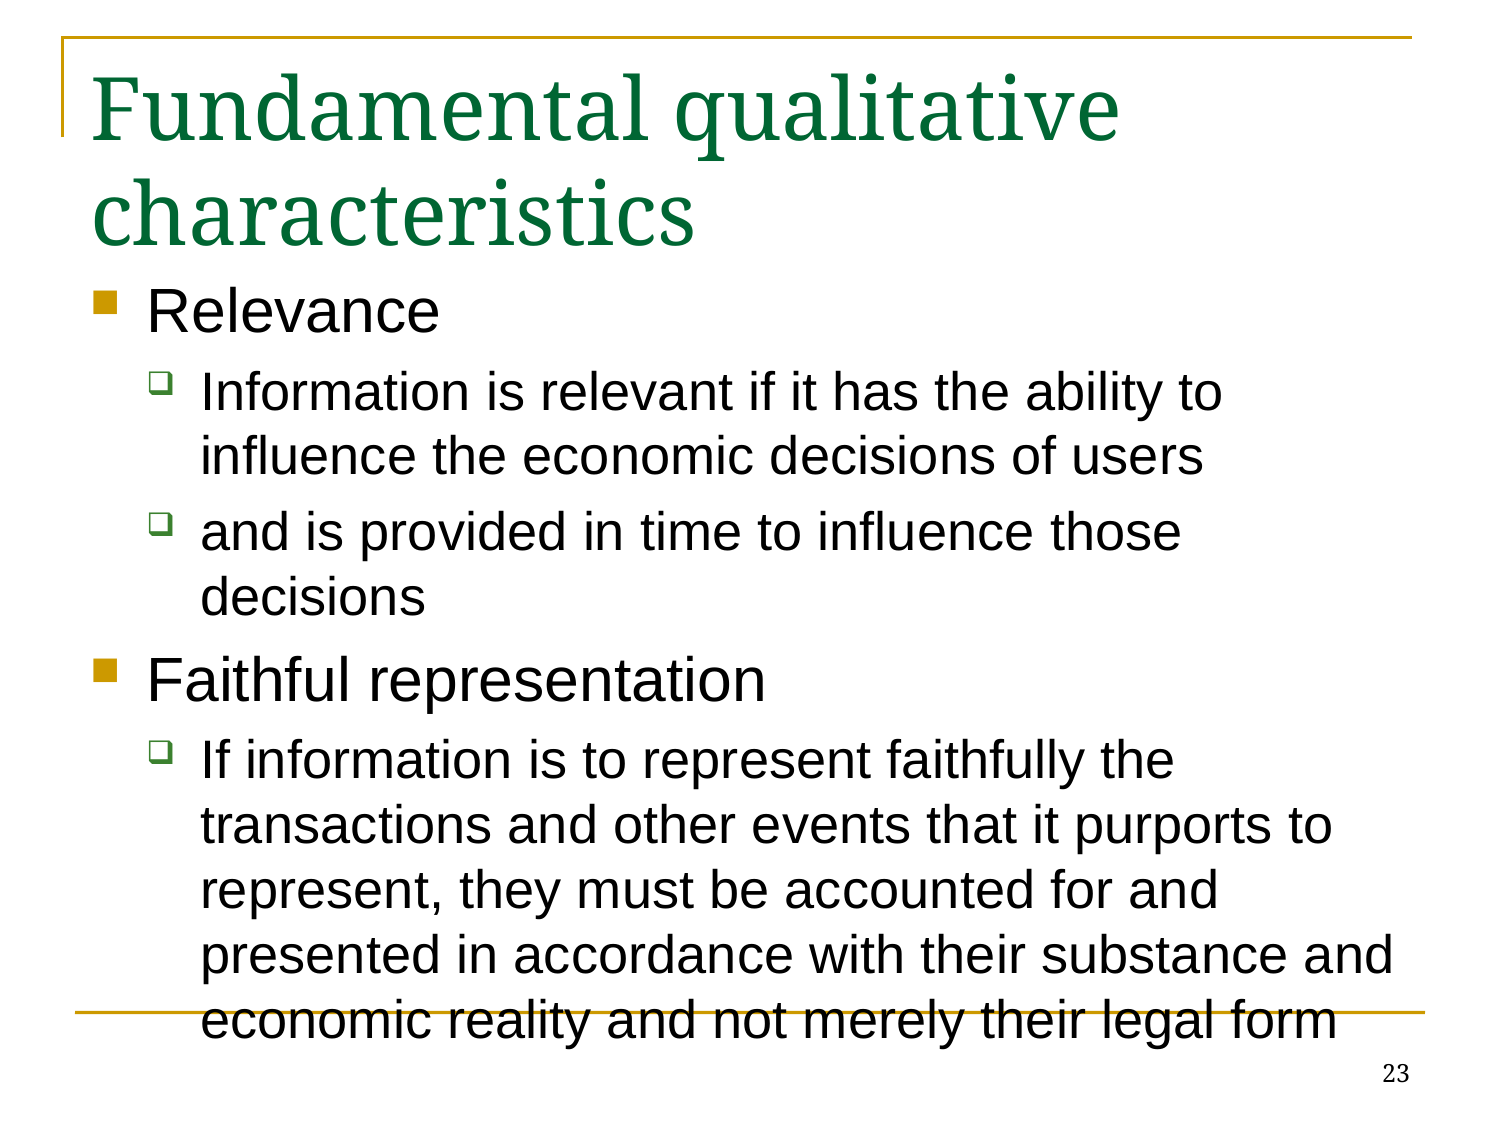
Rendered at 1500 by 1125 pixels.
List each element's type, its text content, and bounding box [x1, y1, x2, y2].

slide_number 23 [1074, 1023, 1426, 1100]
title Fundamental qualitative characteristics [74, 45, 1426, 233]
list Relevance Information is relevant if it has the ability to influence the economic decisions of users and is provided in time to influence those decisions Faithful representation If information is to represent faithfully the transactions and other events that it purports to represent, they must be accounted for and presented in accordance with their substance and economic reality and not merely their legal form [74, 262, 1426, 1006]
